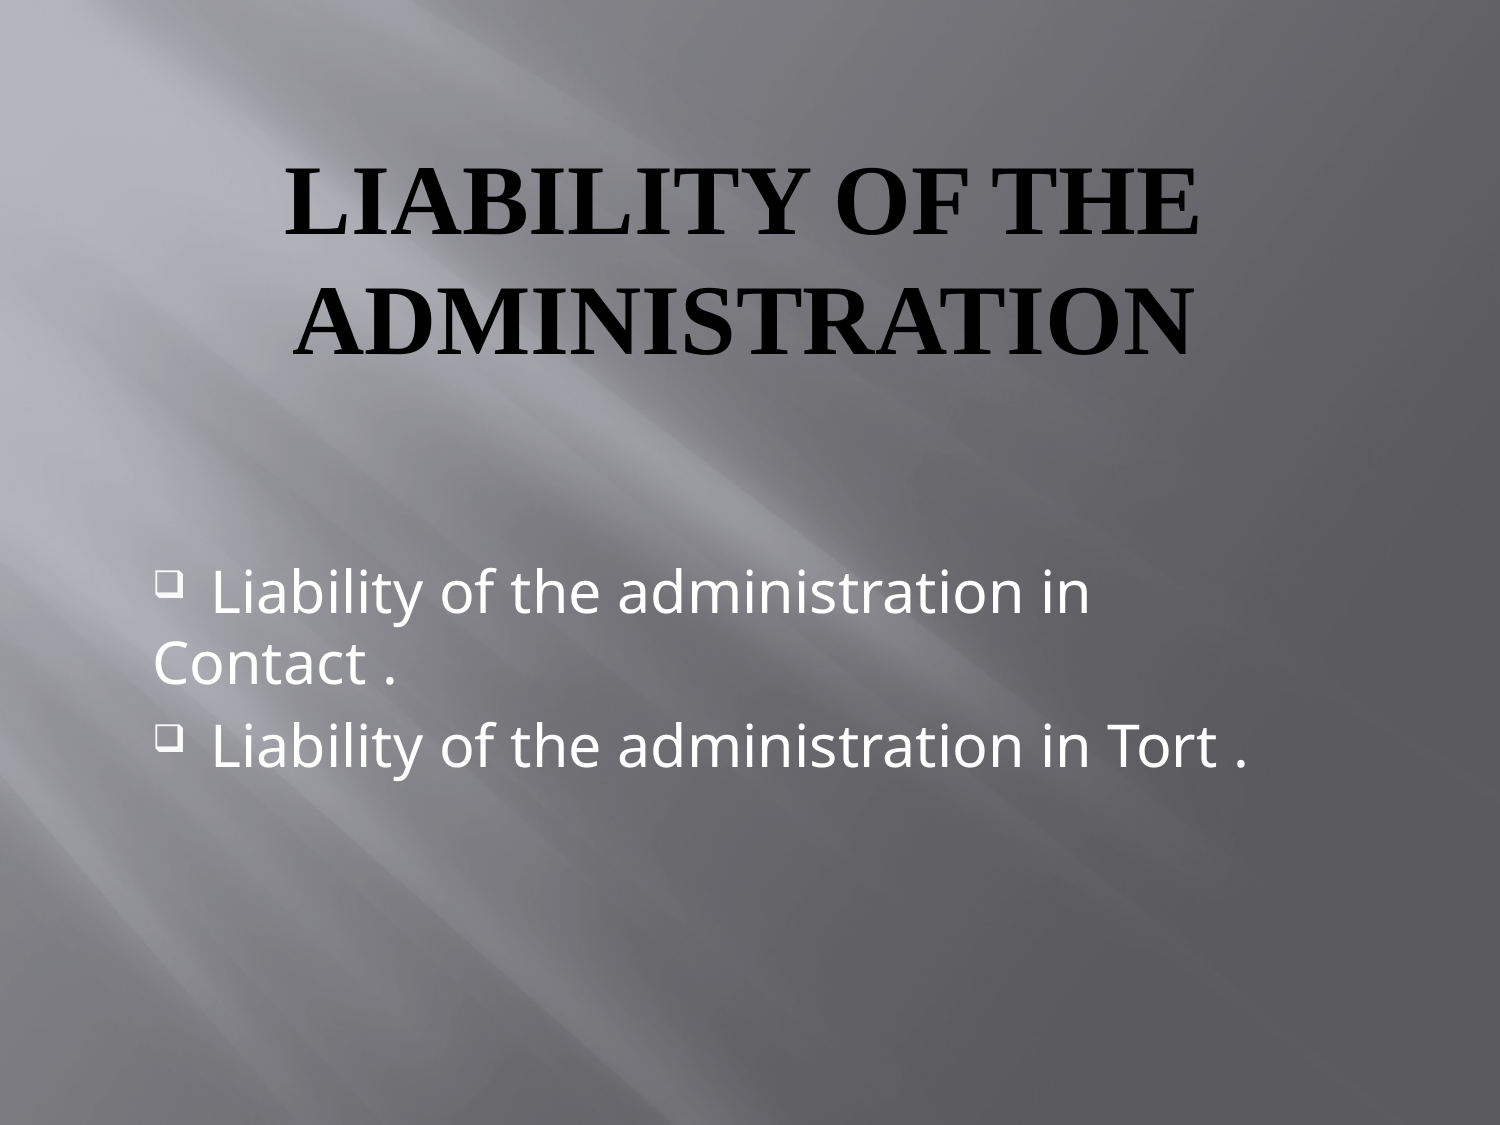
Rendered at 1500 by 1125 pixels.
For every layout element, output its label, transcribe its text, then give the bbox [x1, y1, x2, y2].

title LIABILITY OF THE ADMINISTRATION [69, 24, 1420, 375]
subtitle Liability of the administration in Contact . Liability of the administration in Tort . [137, 546, 1275, 834]
